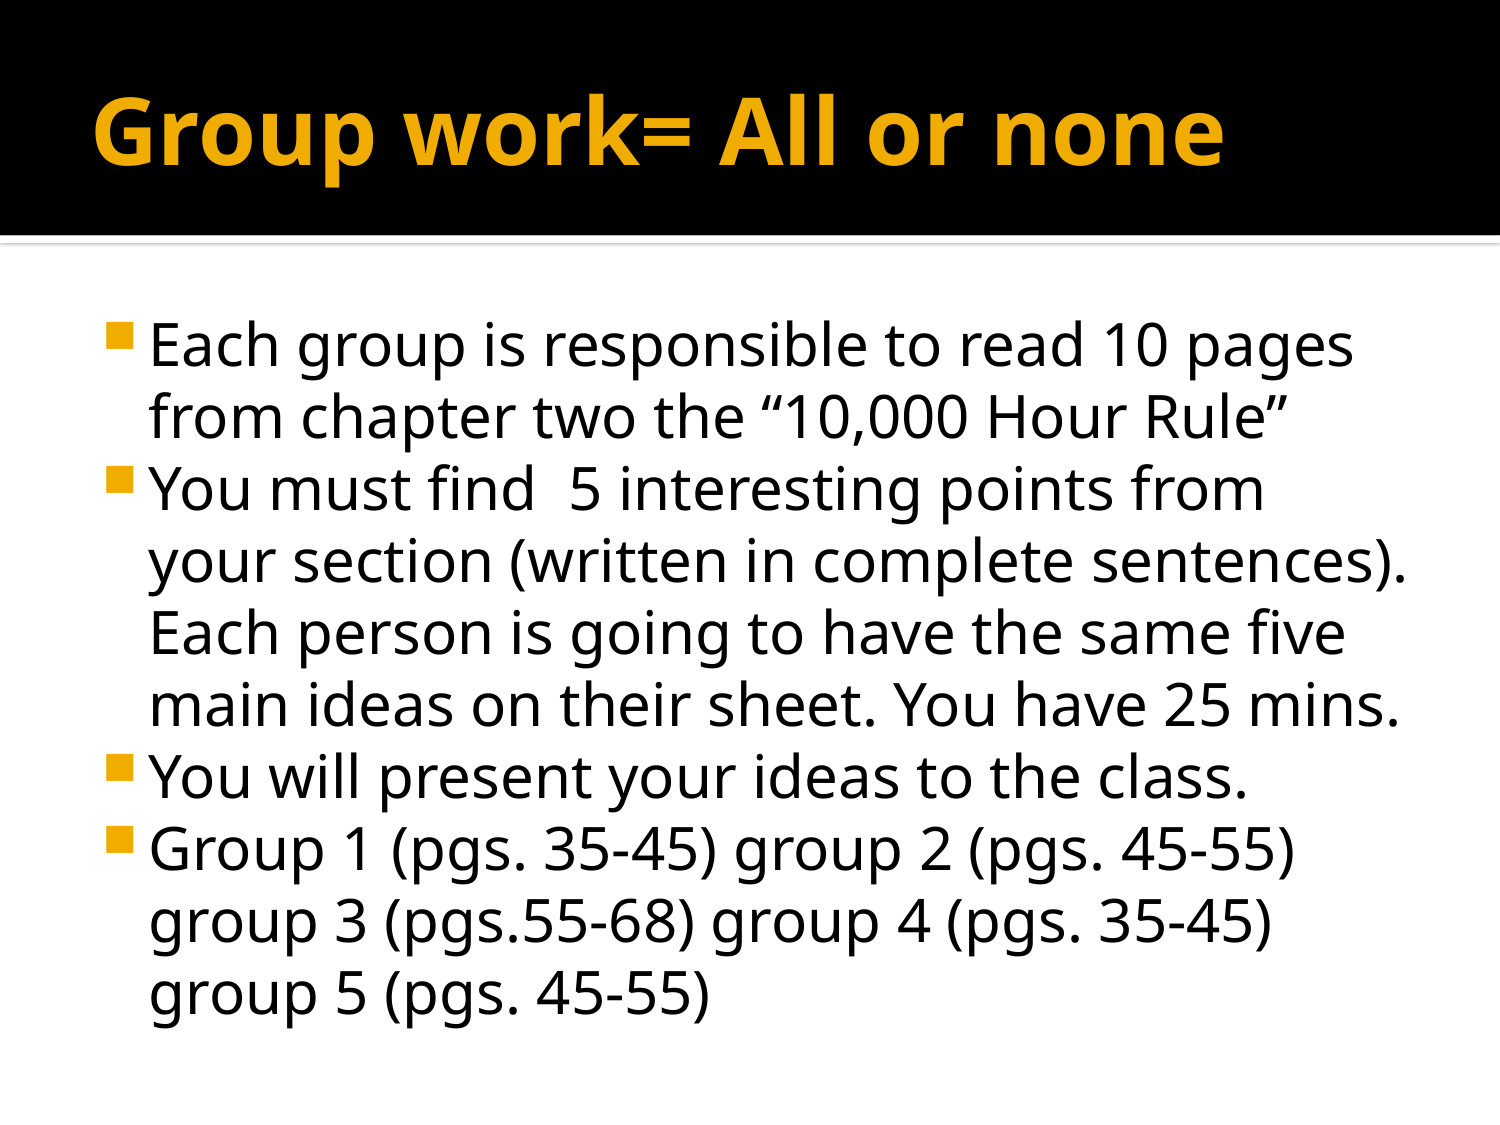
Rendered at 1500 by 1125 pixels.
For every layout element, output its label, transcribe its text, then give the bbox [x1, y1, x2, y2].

title Group work= All or none [75, 25, 1425, 231]
list Each group is responsible to read 10 pages from chapter two the “10,000 Hour Rule” You must find 5 interesting points from your section (written in complete sentences). Each person is going to have the same five main ideas on their sheet. You have 25 mins. You will present your ideas to the class. Group 1 (pgs. 35-45) group 2 (pgs. 45-55) group 3 (pgs.55-68) group 4 (pgs. 35-45) group 5 (pgs. 45-55) [75, 291, 1425, 1050]
